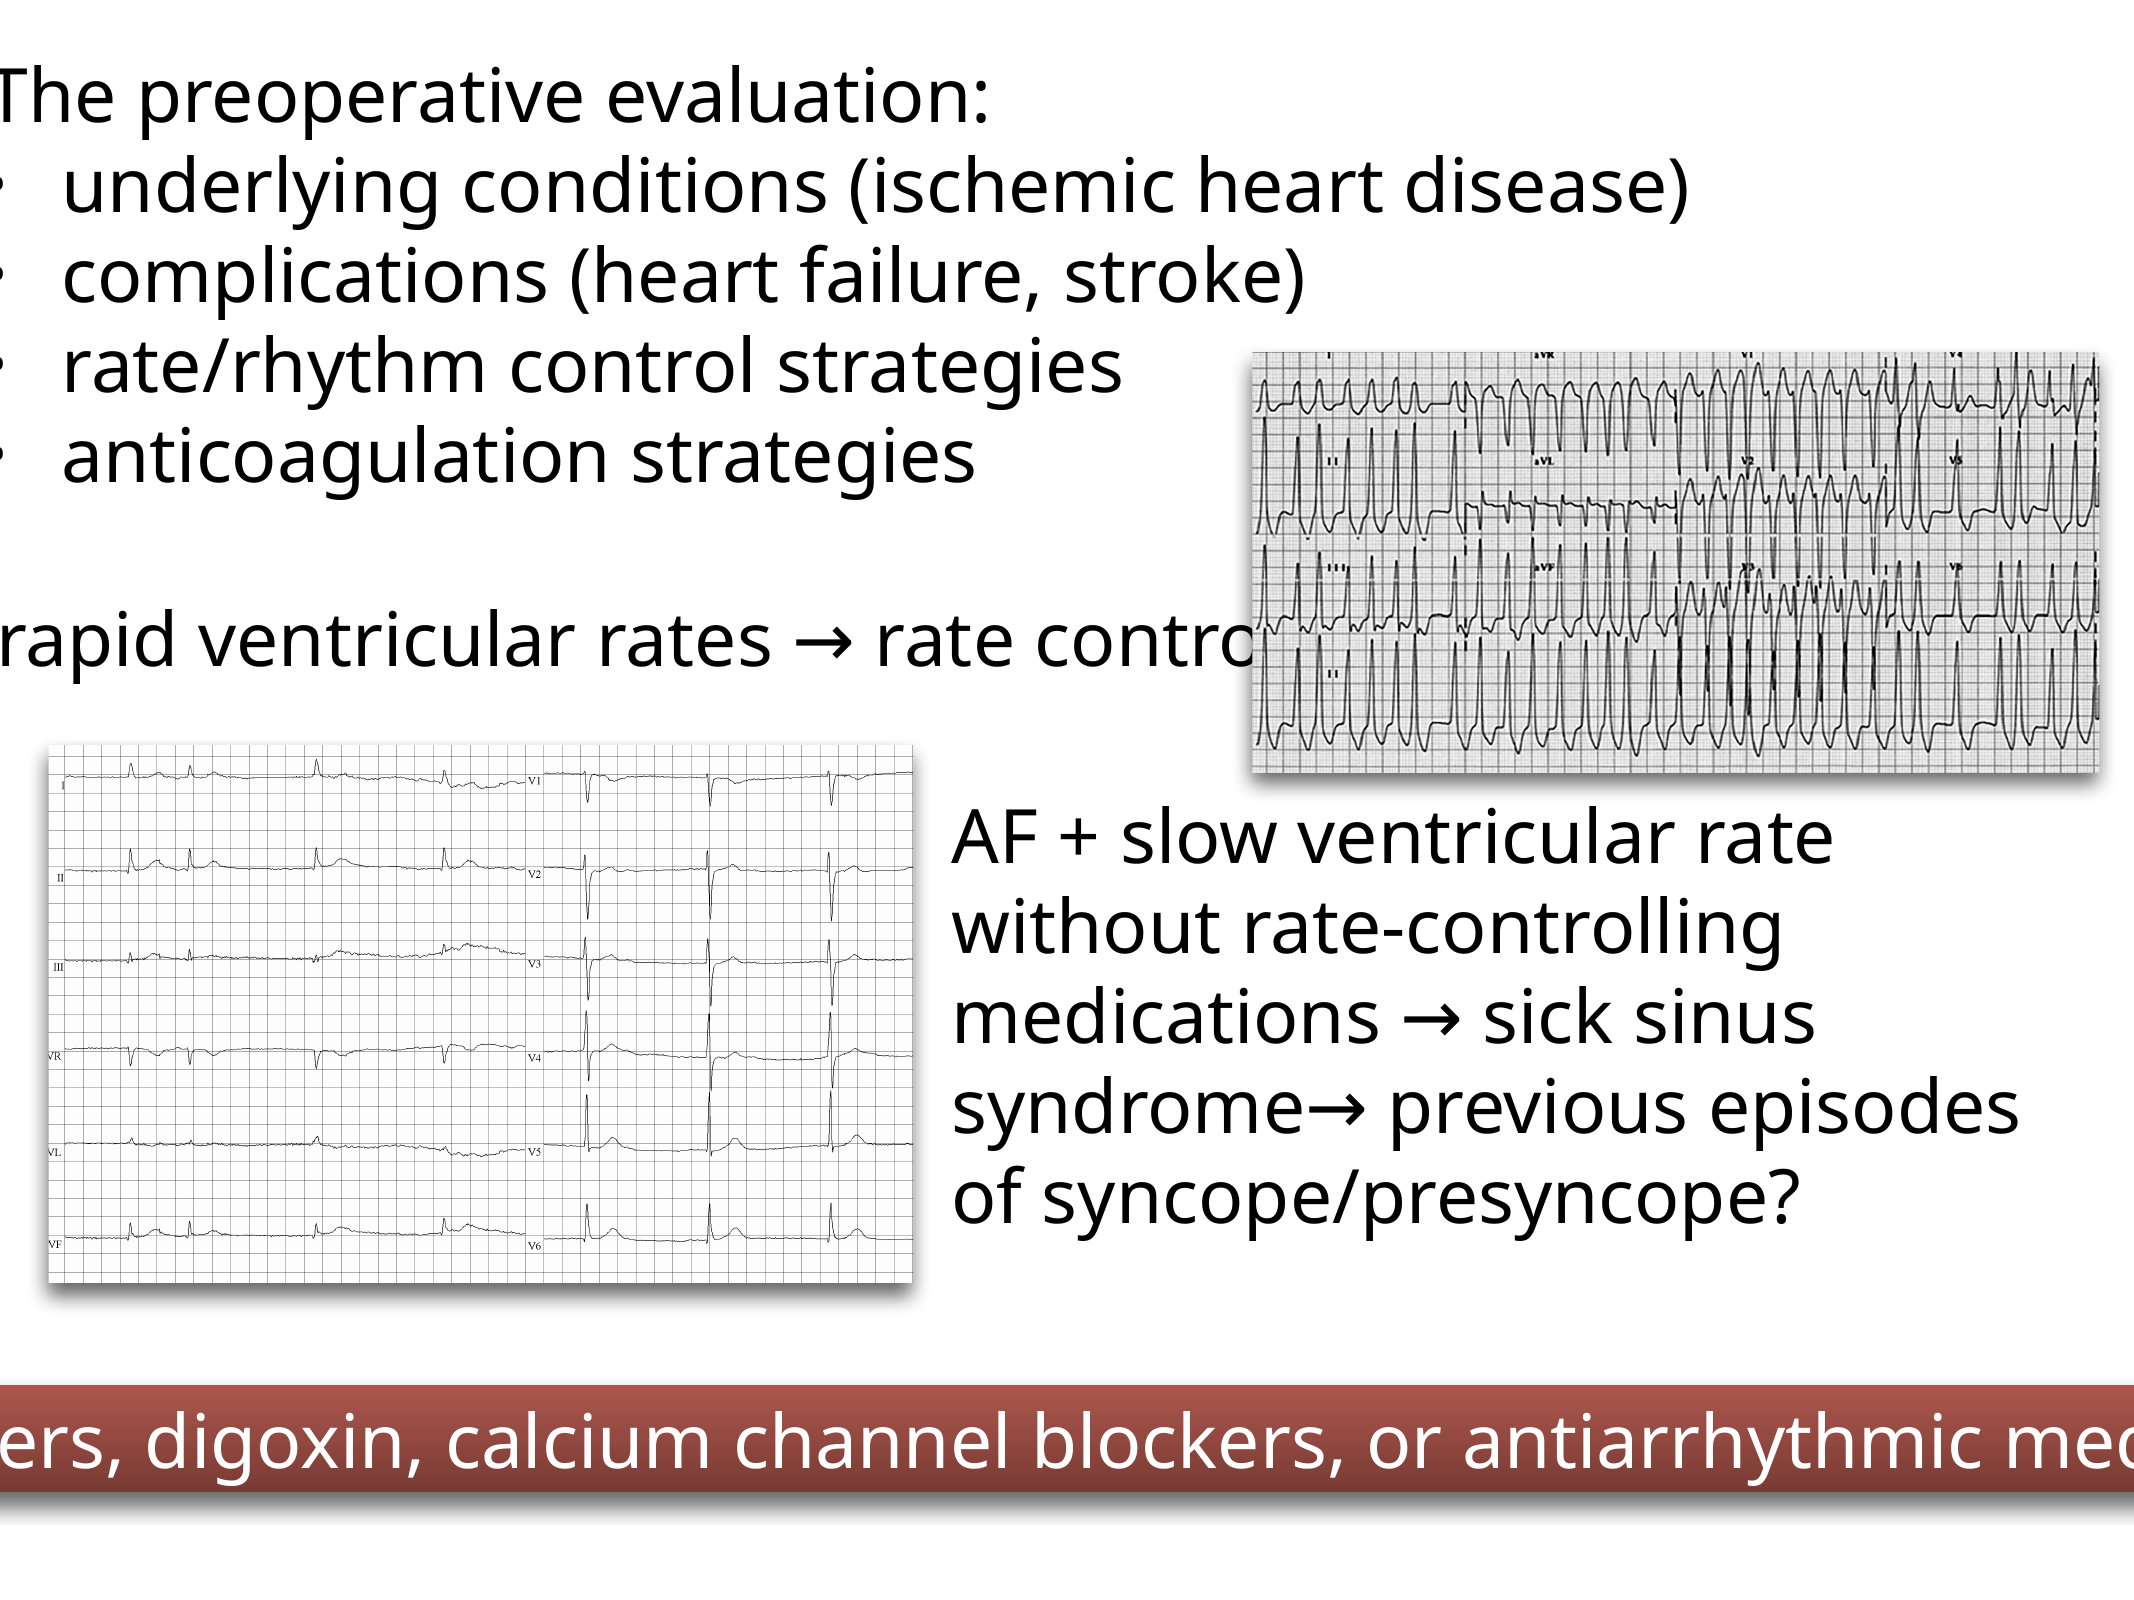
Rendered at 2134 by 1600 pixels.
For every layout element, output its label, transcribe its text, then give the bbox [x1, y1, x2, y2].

text_box AF + slow ventricular rate without rate-controlling medications → sick sinus syndrome→ previous episodes of syncope/presyncope? [943, 780, 2115, 1248]
picture [1252, 352, 2100, 774]
text_box rapid ventricular rates → rate control [0, 582, 1236, 690]
picture [48, 744, 914, 1284]
text_box long-term β-adrenergic blockers, digoxin, calcium channel blockers, or antiarrhythmic medications should be continued. [0, 1385, 2134, 1492]
text_box The preoperative evaluation: underlying conditions (ischemic heart disease) complications (heart failure, stroke) rate/rhythm control strategies anticoagulation strategies [0, 39, 1699, 506]
